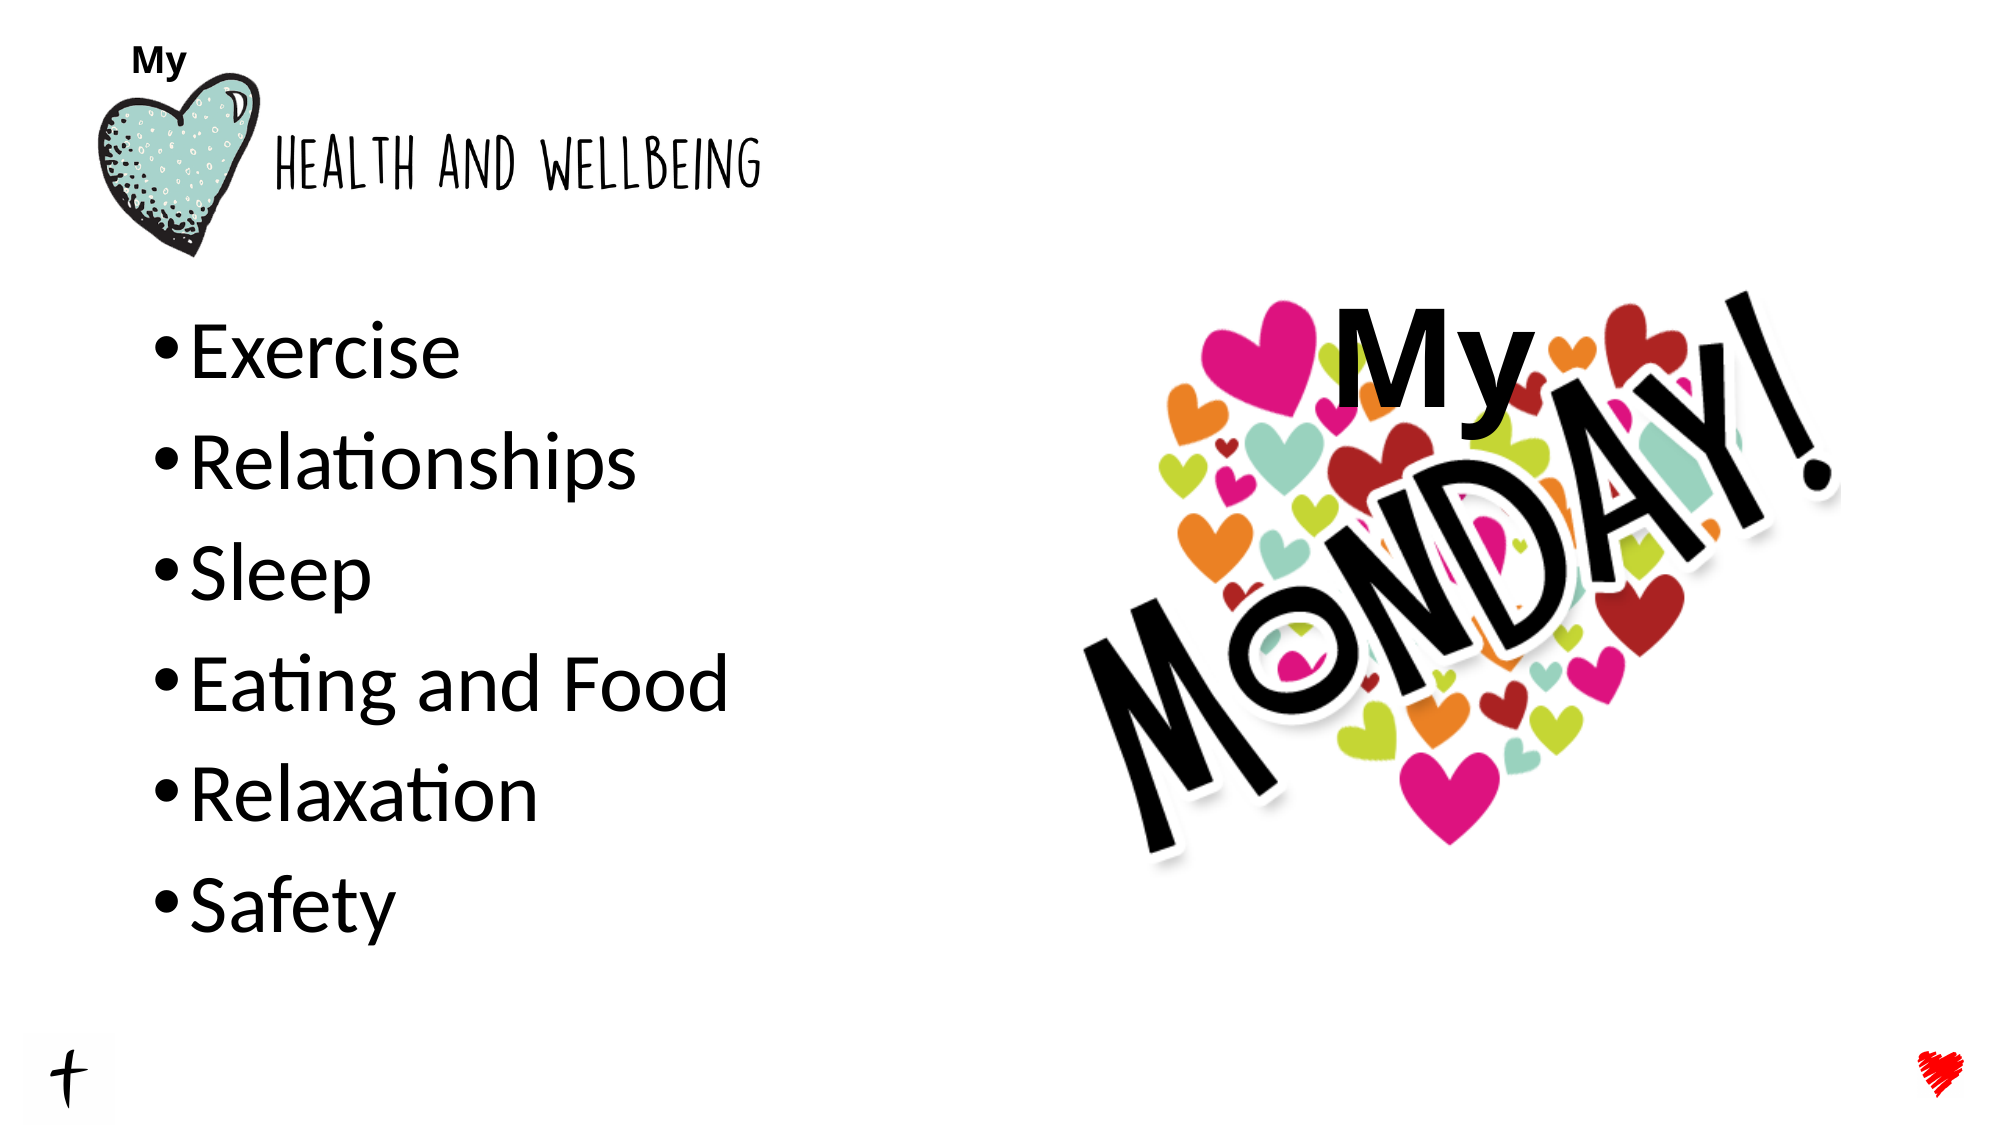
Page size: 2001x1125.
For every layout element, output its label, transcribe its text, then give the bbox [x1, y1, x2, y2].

text_box My [115, 28, 202, 58]
picture [1917, 1051, 1964, 1098]
picture [1059, 182, 1842, 965]
picture [23, 1033, 115, 1125]
picture [75, 58, 800, 266]
list Exercise Relationships Sleep Eating and Food Relaxation Safety [137, 299, 1863, 1014]
